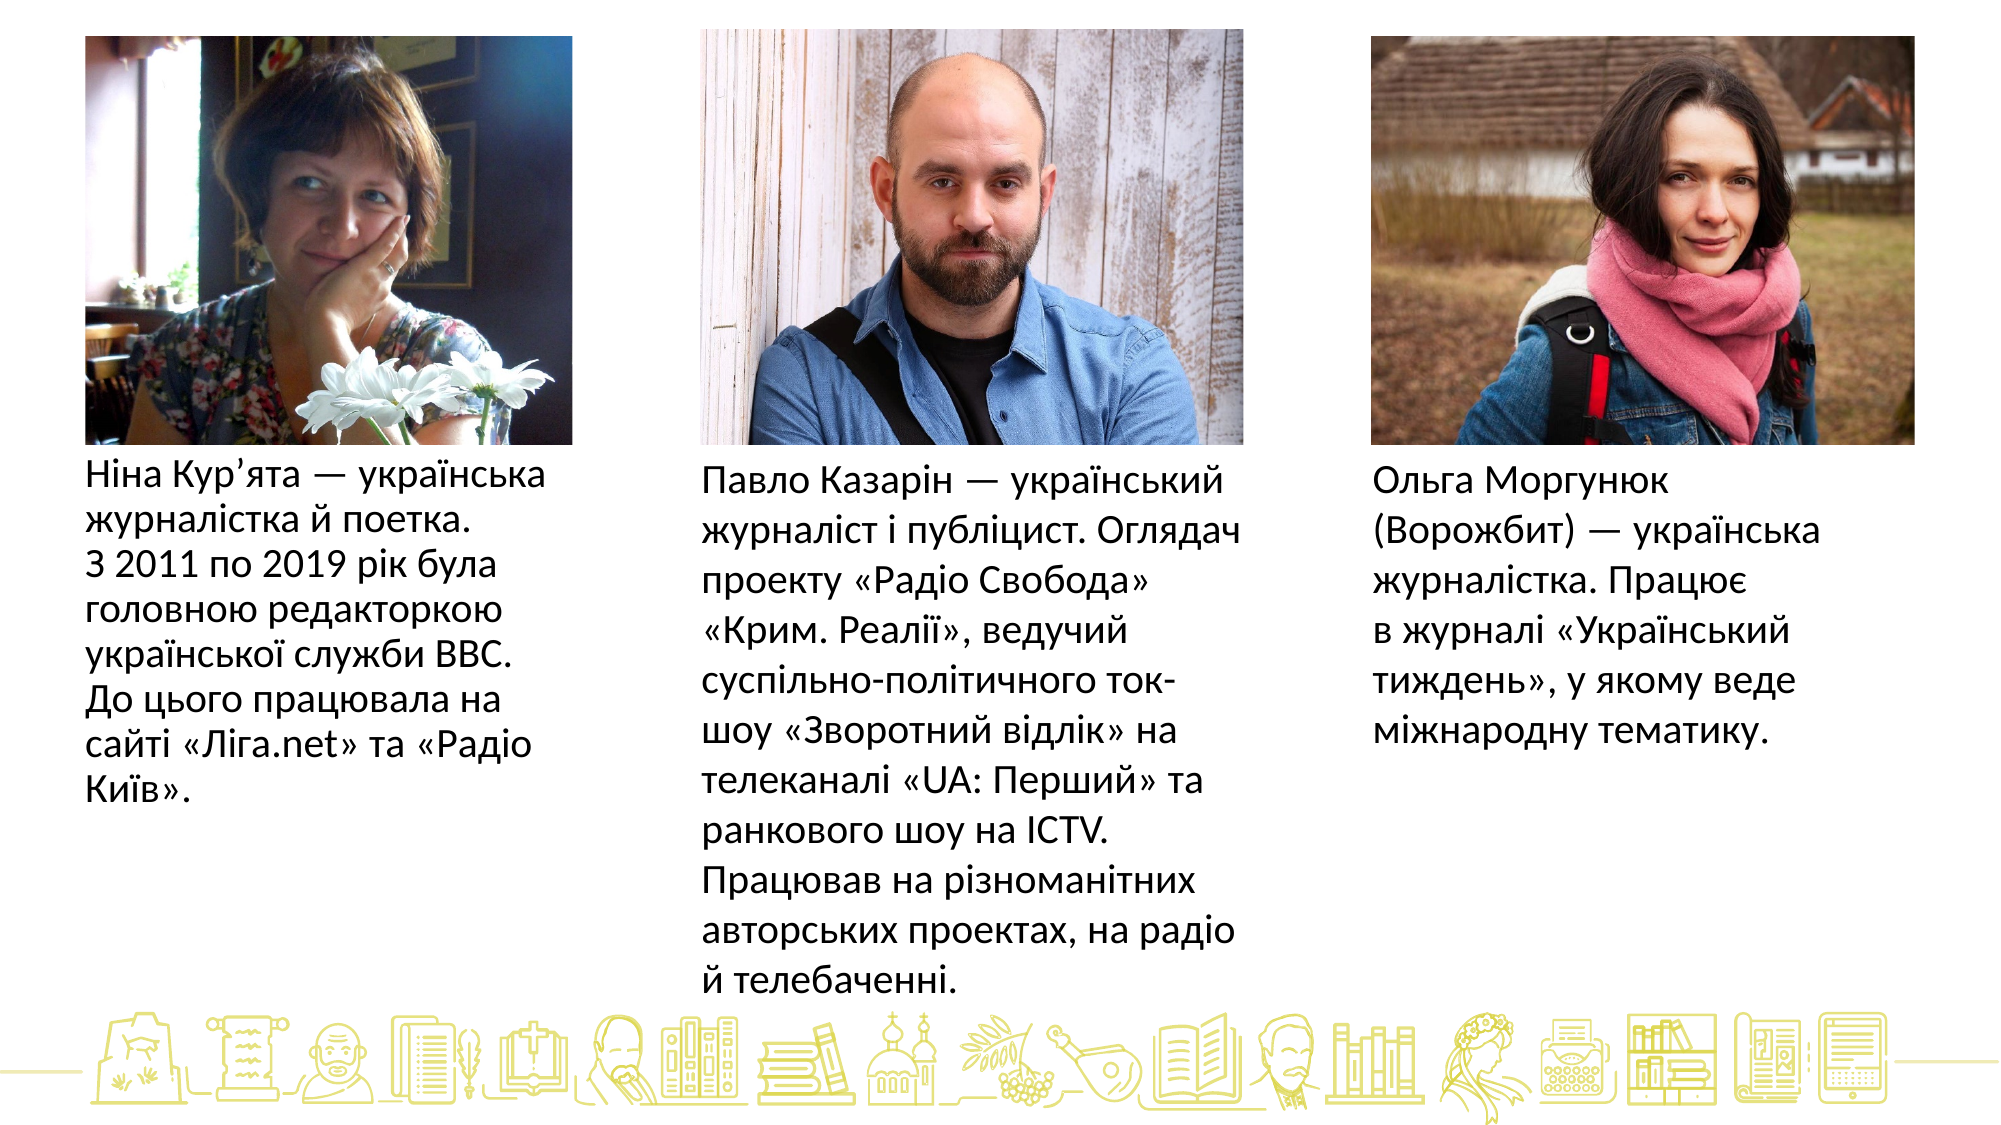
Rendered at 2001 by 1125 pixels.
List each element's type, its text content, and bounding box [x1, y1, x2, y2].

picture [700, 29, 1244, 445]
text_box Ніна Кур’ята — українська журналістка й поетка. З 2011 по 2019 рік була головною редакторкою української служби BBC. До цього працювала на сайті «Ліга.net» та «Радіо Київ». [70, 444, 587, 819]
picture [1371, 36, 1915, 445]
text_box Павло Казарін — український журналіст і публіцист. Оглядач проекту «Радіо Свобода» «Крим. Реалії», ведучий суспільно-політичного ток-шоу «Зворотний відлік» на телеканалі «UA: Перший» та ранкового шоу на ICTV. Працював на різноманітних авторських проектах, на радіо й телебаченні. [686, 444, 1260, 1010]
text_box Ольга Моргунюк (Ворожбит) — українська журналістка. Працює в журналі «Український тиждень», у якому веде міжнародну тематику. [1357, 444, 1902, 763]
picture [85, 36, 573, 445]
